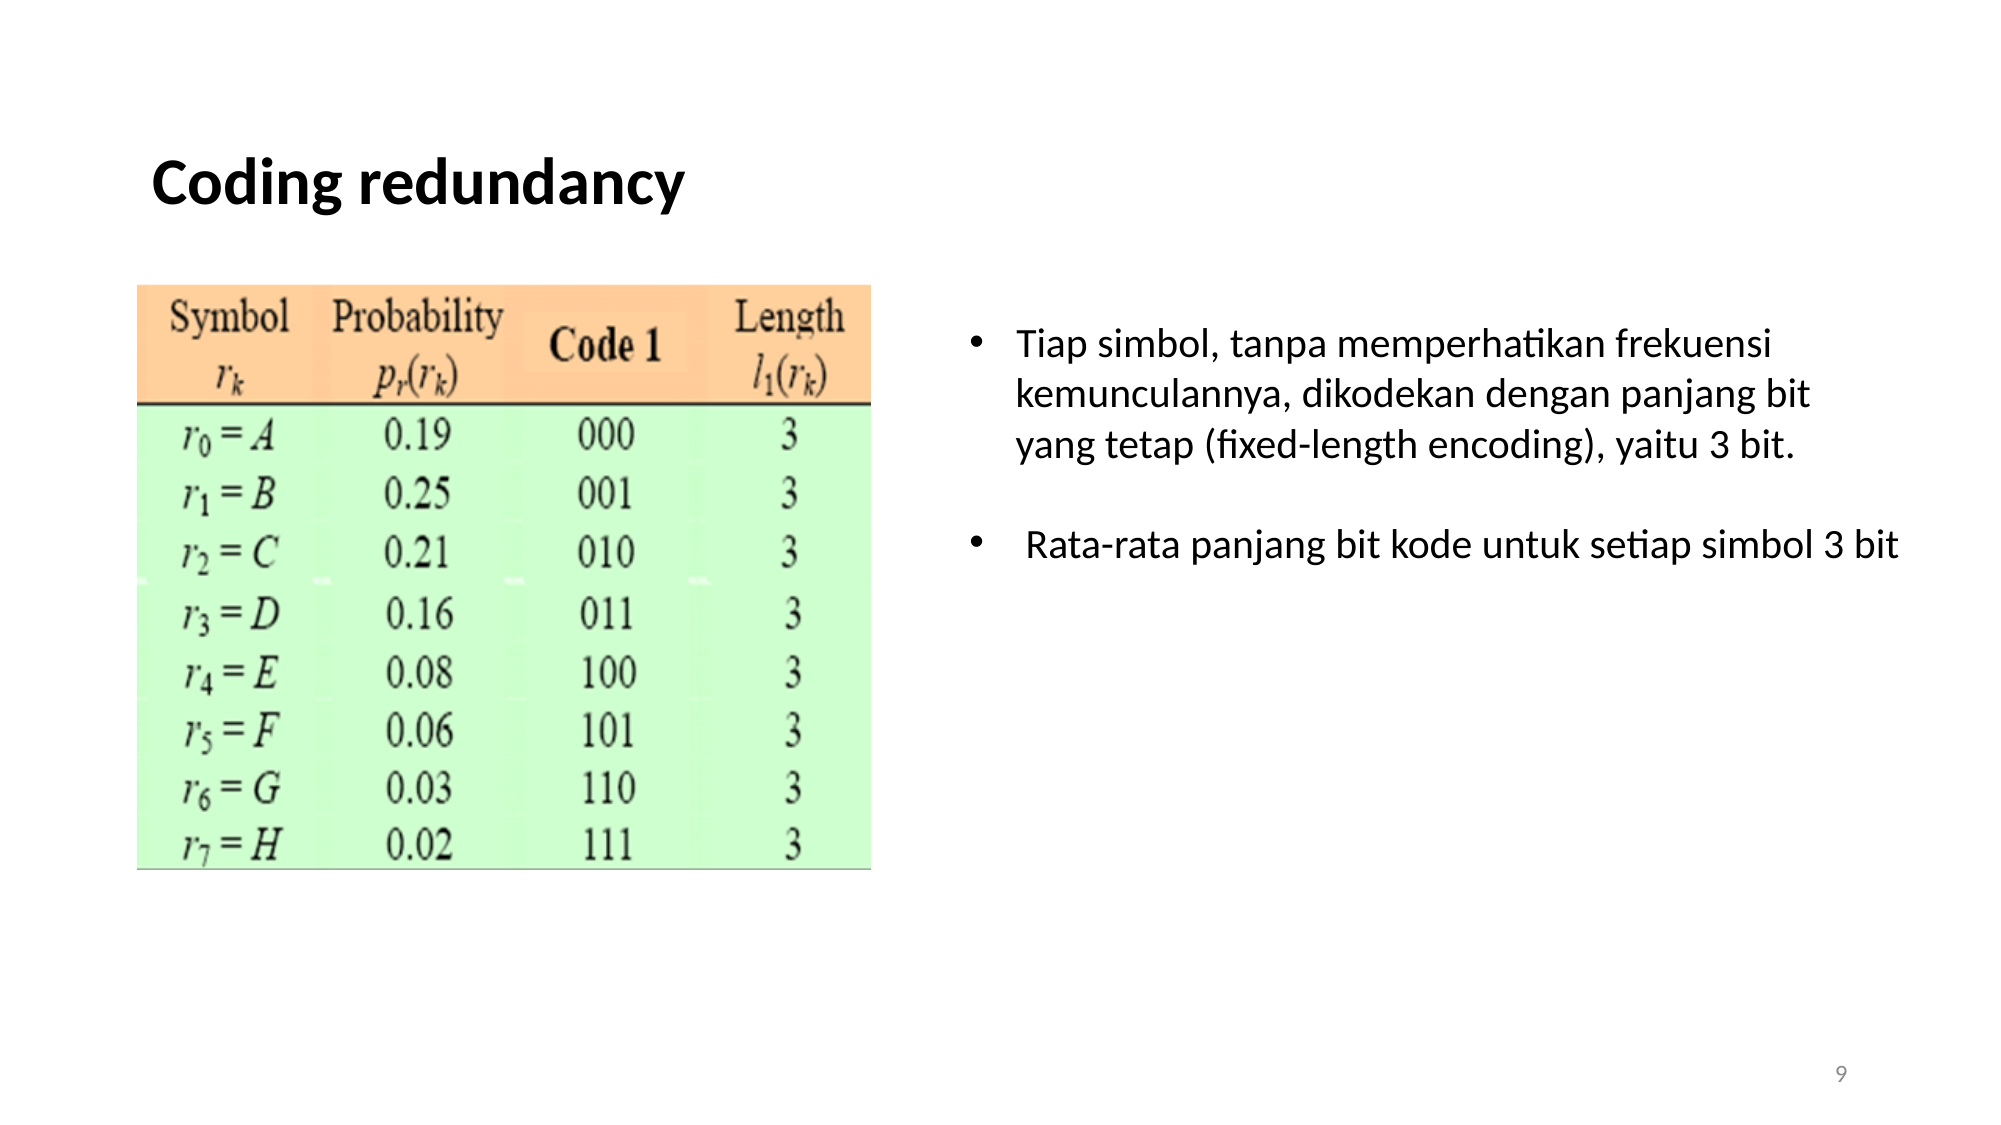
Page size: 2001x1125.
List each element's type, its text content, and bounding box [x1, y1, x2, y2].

text_box Tiap simbol, tanpa memperhatikan frekuensi kemunculannya, dikodekan dengan panjang bit yang tetap (fixed-length encoding), yaitu 3 bit. Rata-rata panjang bit kode untuk setiap simbol 3 bit [954, 308, 1916, 719]
list Coding redundancy [137, 139, 1863, 1014]
slide_number 9 [1412, 1042, 1863, 1103]
picture [137, 282, 871, 870]
